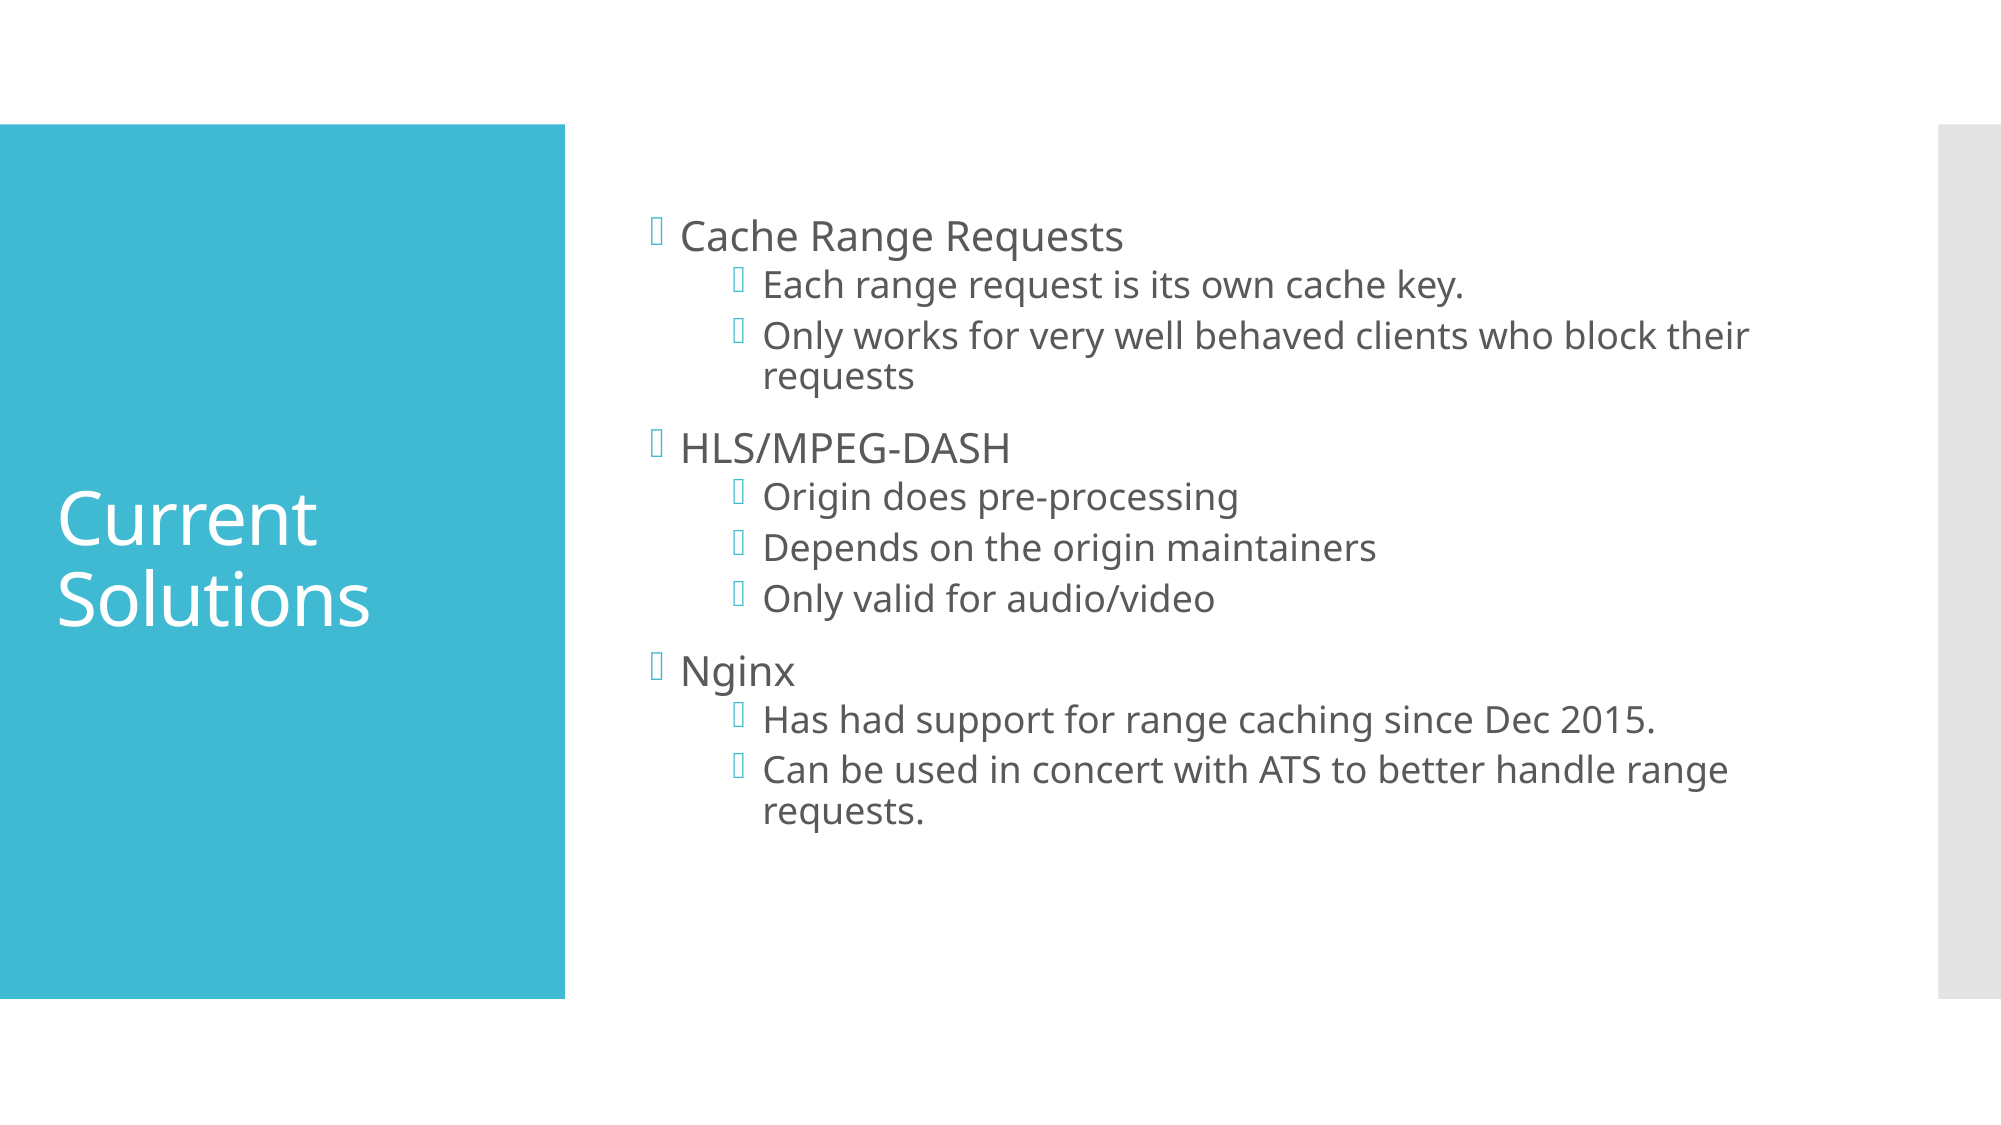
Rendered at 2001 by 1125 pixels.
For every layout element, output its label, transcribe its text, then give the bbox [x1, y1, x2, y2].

title Current Solutions [41, 184, 525, 940]
list Cache Range Requests Each range request is its own cache key. Only works for very well behaved clients who block their requests HLS/MPEG-DASH Origin does pre-processing Depends on the origin maintainers Only valid for audio/video Nginx Has had support for range caching since Dec 2015. Can be used in concert with ATS to better handle range requests. [634, 141, 1835, 982]
